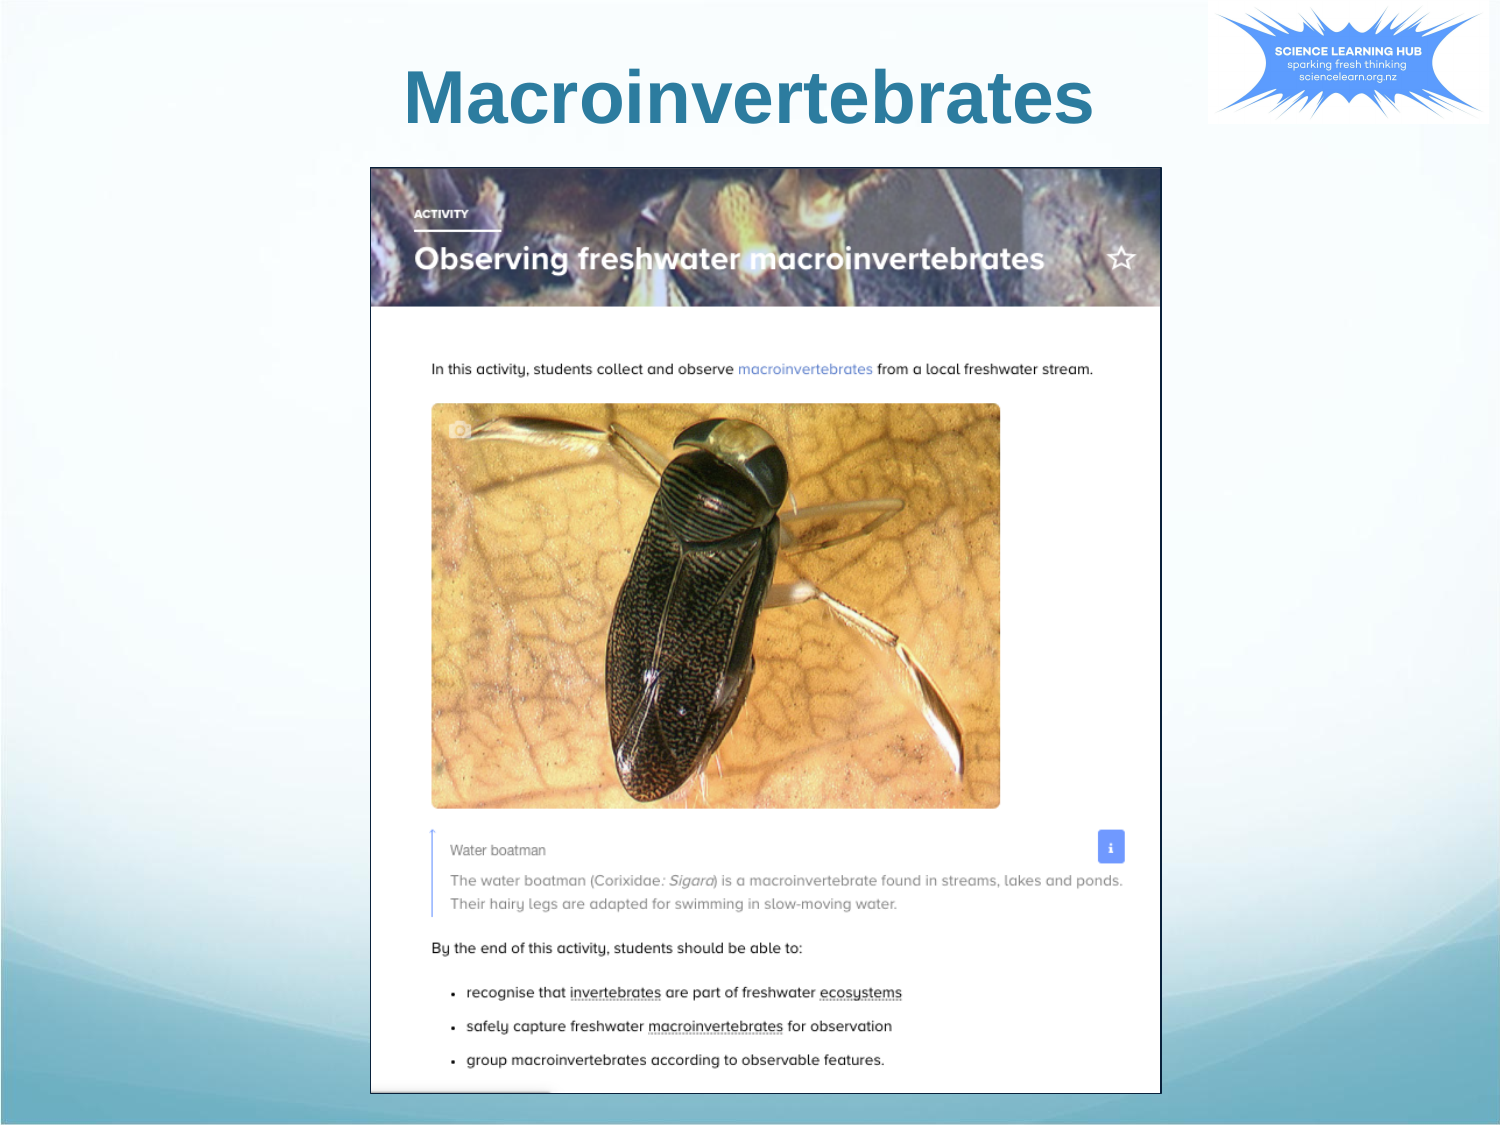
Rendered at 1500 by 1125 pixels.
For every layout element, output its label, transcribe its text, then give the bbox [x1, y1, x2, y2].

title Macroinvertebrates [75, 0, 1425, 188]
picture [0, 0, 1500, 1125]
